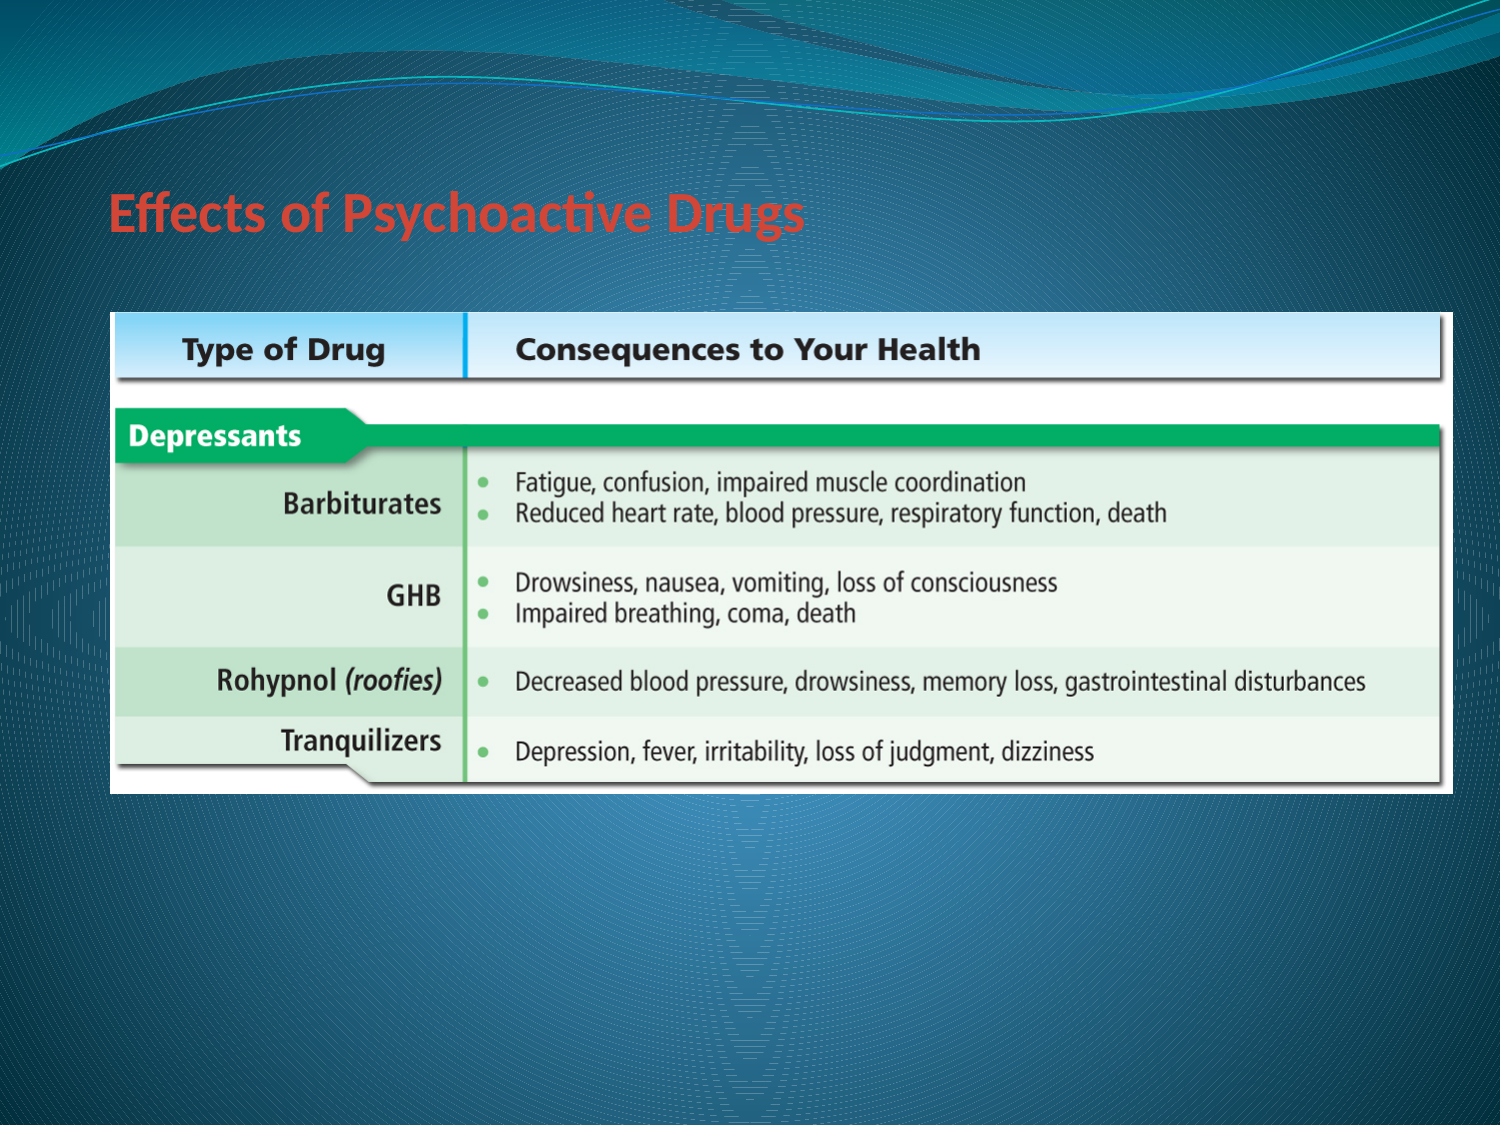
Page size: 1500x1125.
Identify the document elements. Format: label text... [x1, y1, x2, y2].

picture [110, 312, 1454, 794]
text_box Effects of Psychoactive Drugs [93, 167, 1425, 320]
